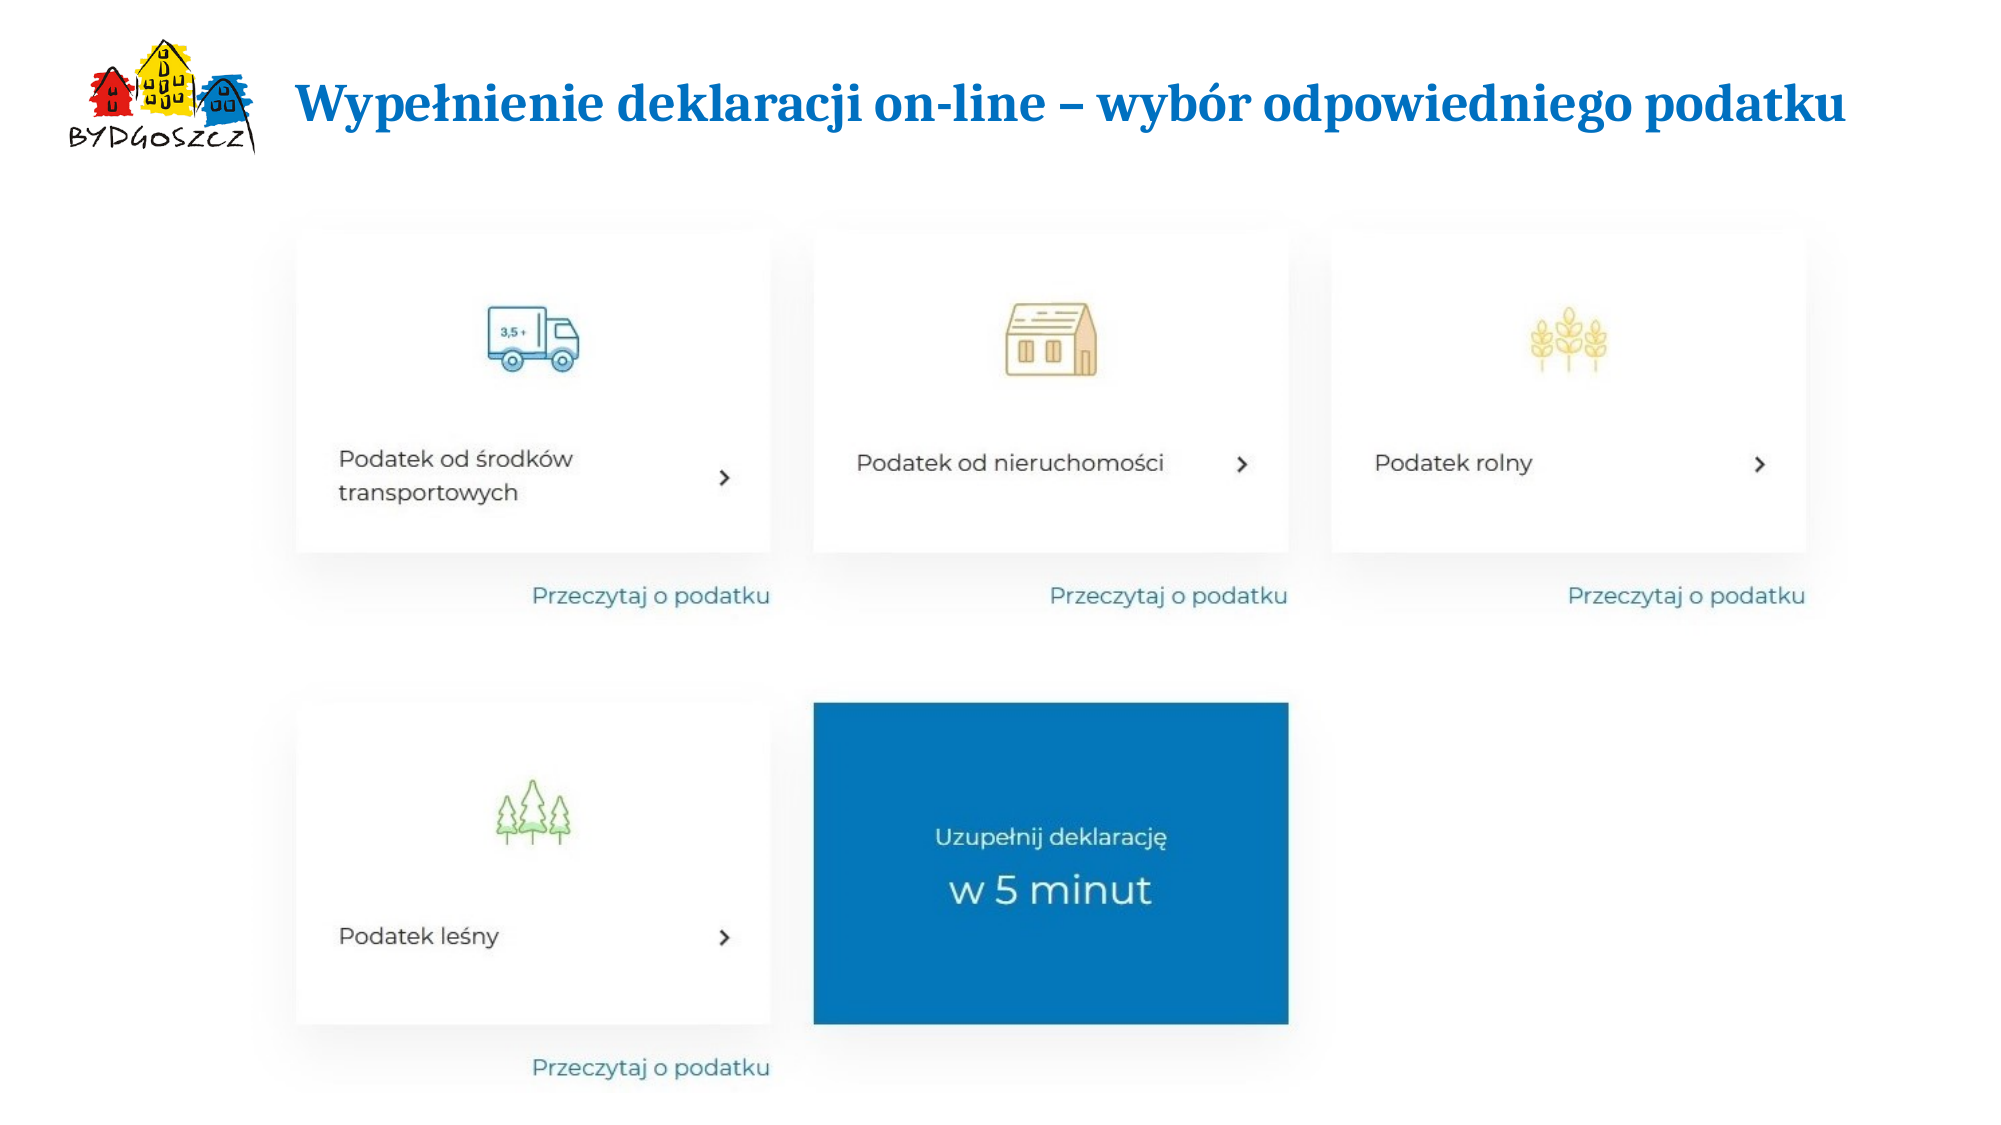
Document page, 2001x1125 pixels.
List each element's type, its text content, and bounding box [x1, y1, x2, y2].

picture [62, 26, 1848, 1093]
text_box Wypełnienie deklaracji on-line – wybór odpowiedniego podatku [280, 59, 1961, 140]
